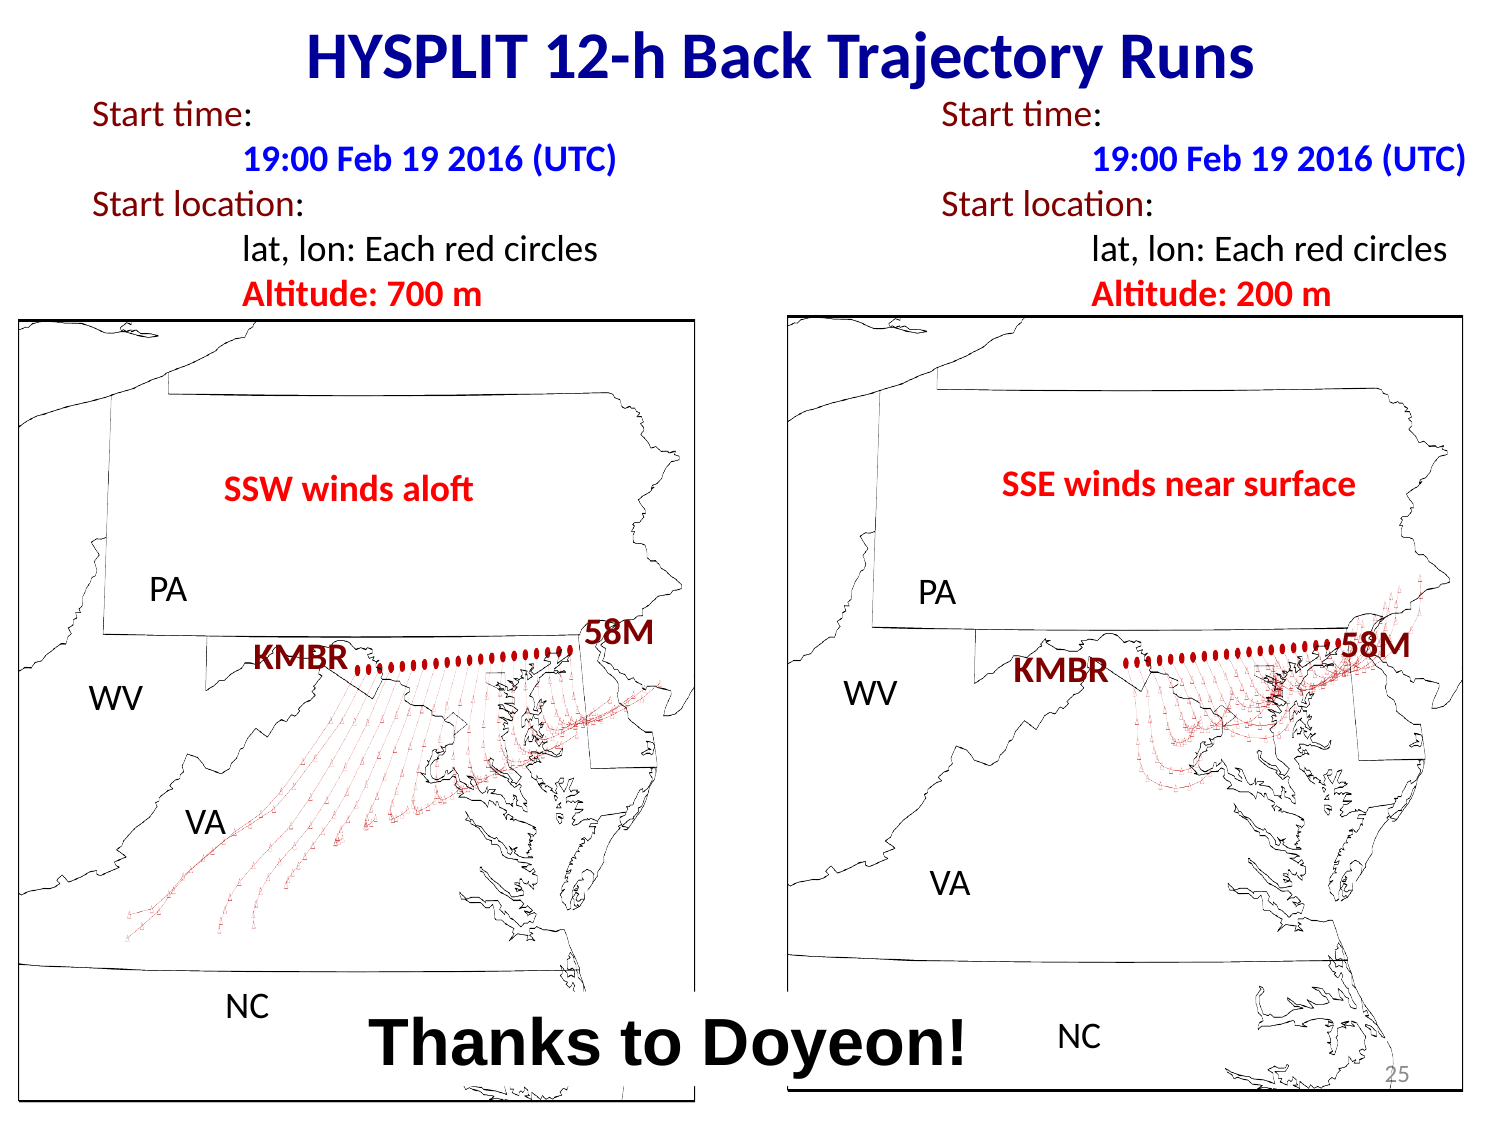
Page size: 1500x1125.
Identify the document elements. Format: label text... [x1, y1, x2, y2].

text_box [0, 183, 1427, 1125]
text_box Start time: 19:00 Feb 19 2016 (UTC) Start location: lat, lon: Each red circles Altitude: 200 m [926, 82, 1482, 178]
text_box Start time: 19:00 Feb 19 2016 (UTC) Start location: lat, lon: Each red circles Altitude: 700 m [77, 81, 633, 182]
text_box HYSPLIT 12-h Back Trajectory Runs [291, 4, 1271, 99]
picture [749, 180, 1500, 1125]
